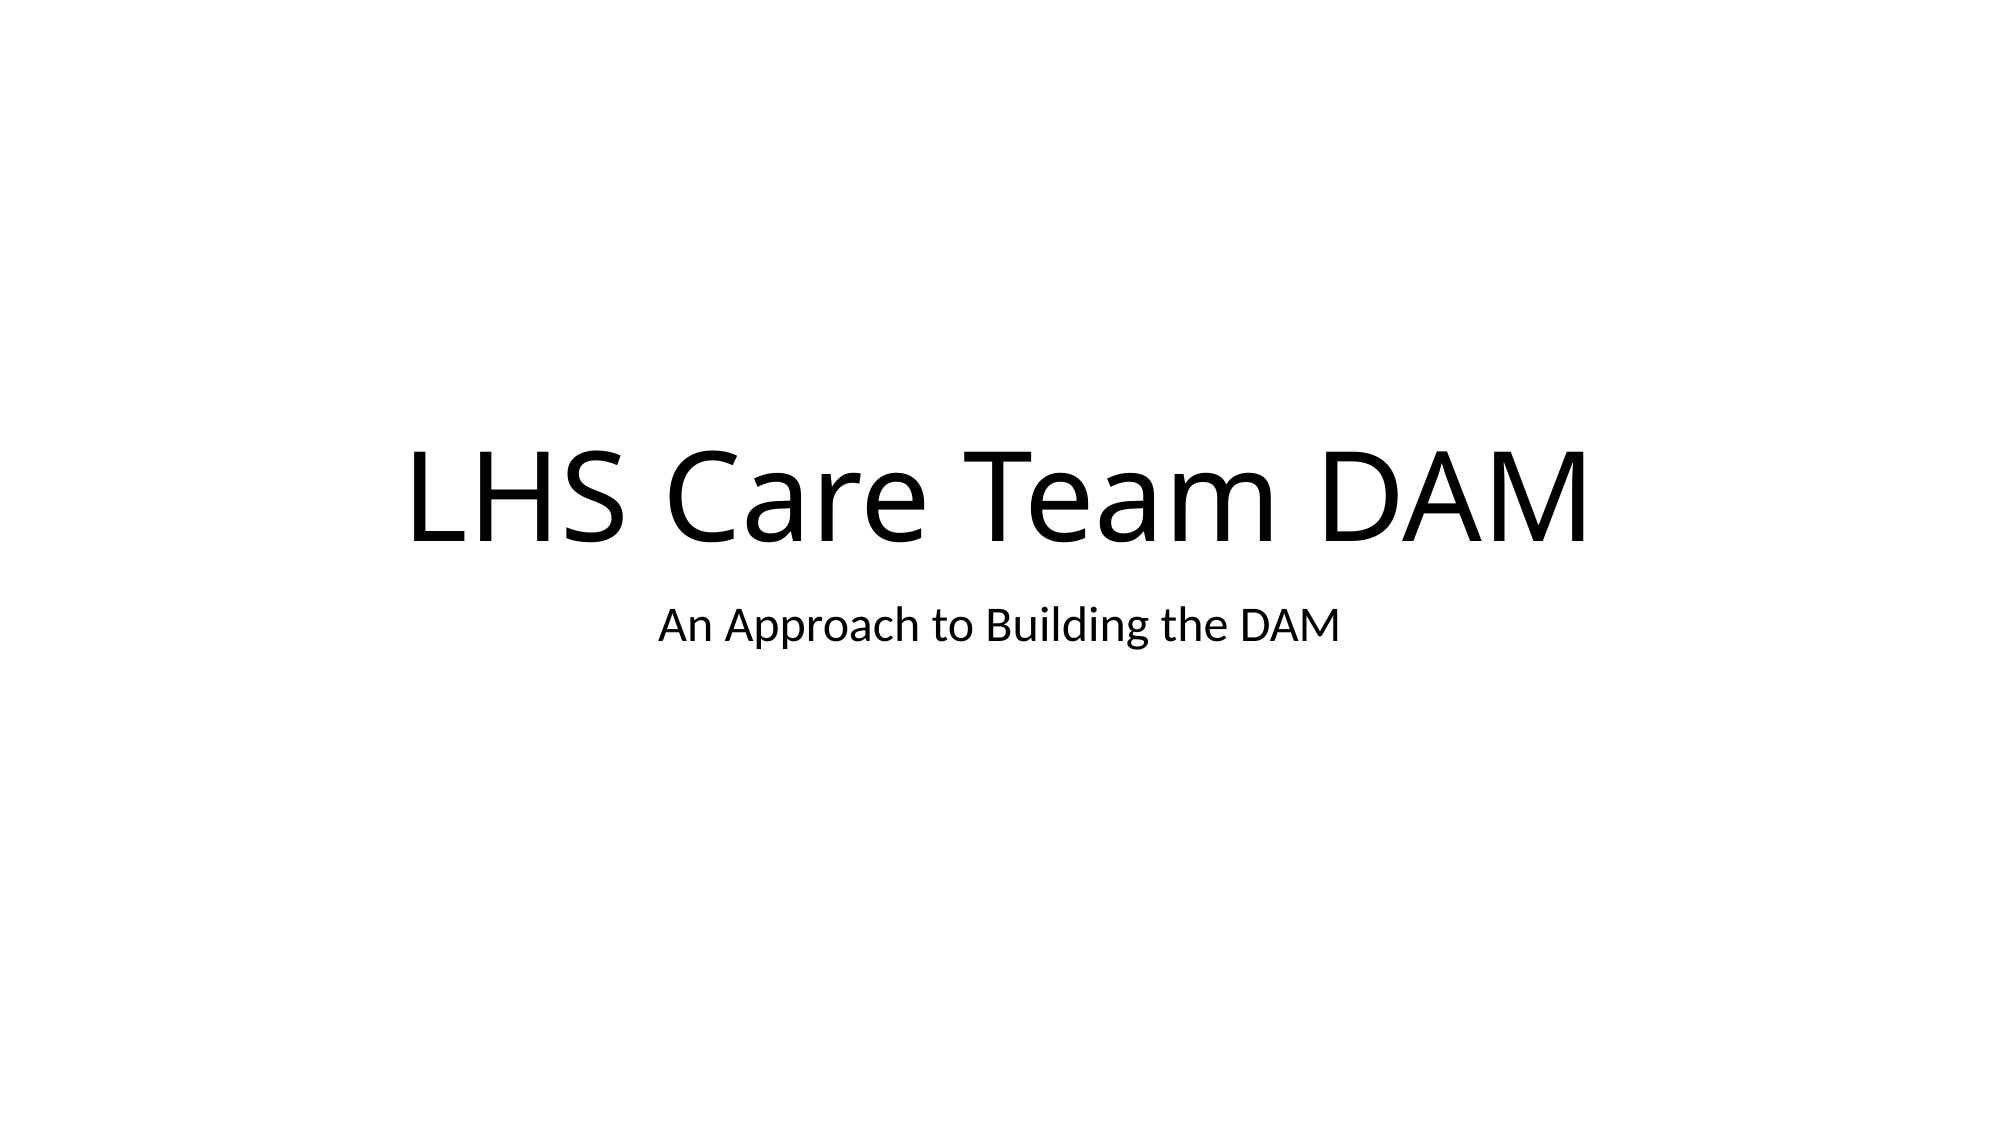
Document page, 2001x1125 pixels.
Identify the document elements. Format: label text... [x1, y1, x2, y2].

title LHS Care Team DAM [249, 184, 1750, 576]
subtitle An Approach to Building the DAM [249, 590, 1750, 863]
